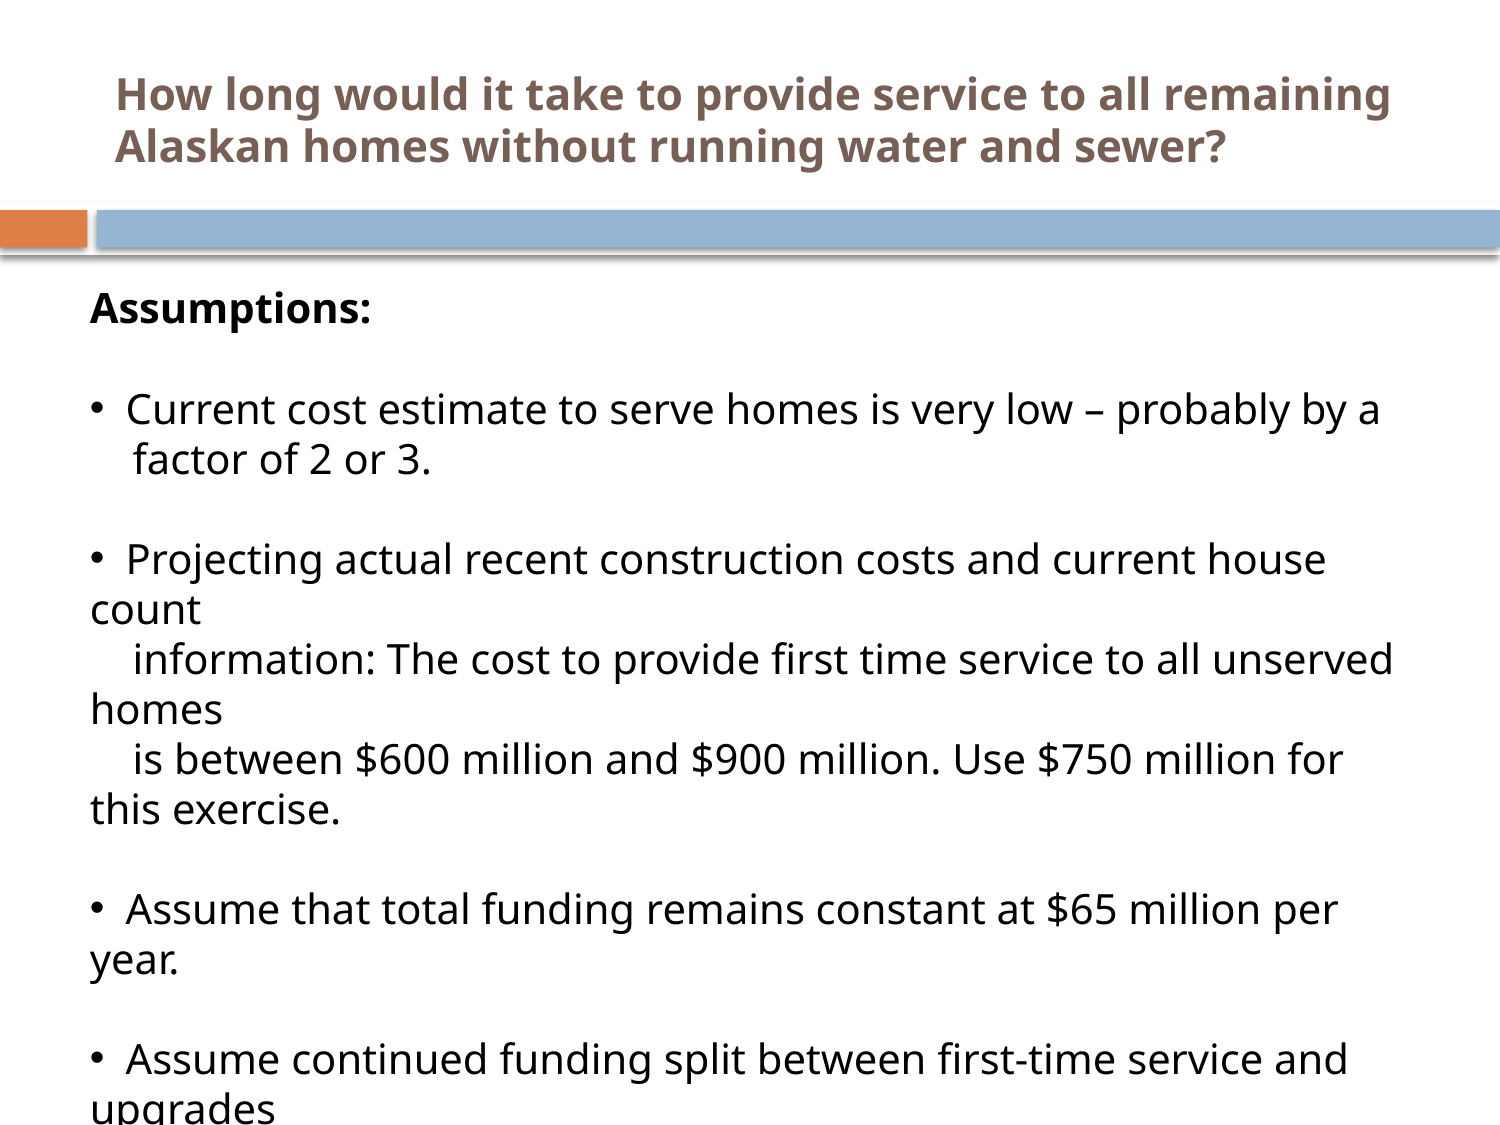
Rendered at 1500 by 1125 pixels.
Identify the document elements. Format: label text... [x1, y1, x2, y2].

text_box Assumptions: Current cost estimate to serve homes is very low – probably by a factor of 2 or 3. Projecting actual recent construction costs and current house count information: The cost to provide first time service to all unserved homes is between $600 million and $900 million. Use $750 million for this exercise. Assume that total funding remains constant at $65 million per year. Assume continued funding split between first-time service and upgrades remains at 60/40 ($39 million for first-service projects and $26 million for upgrades) [74, 274, 1438, 1125]
title How long would it take to provide service to all remaining Alaskan homes without running water and sewer? [99, 37, 1438, 200]
